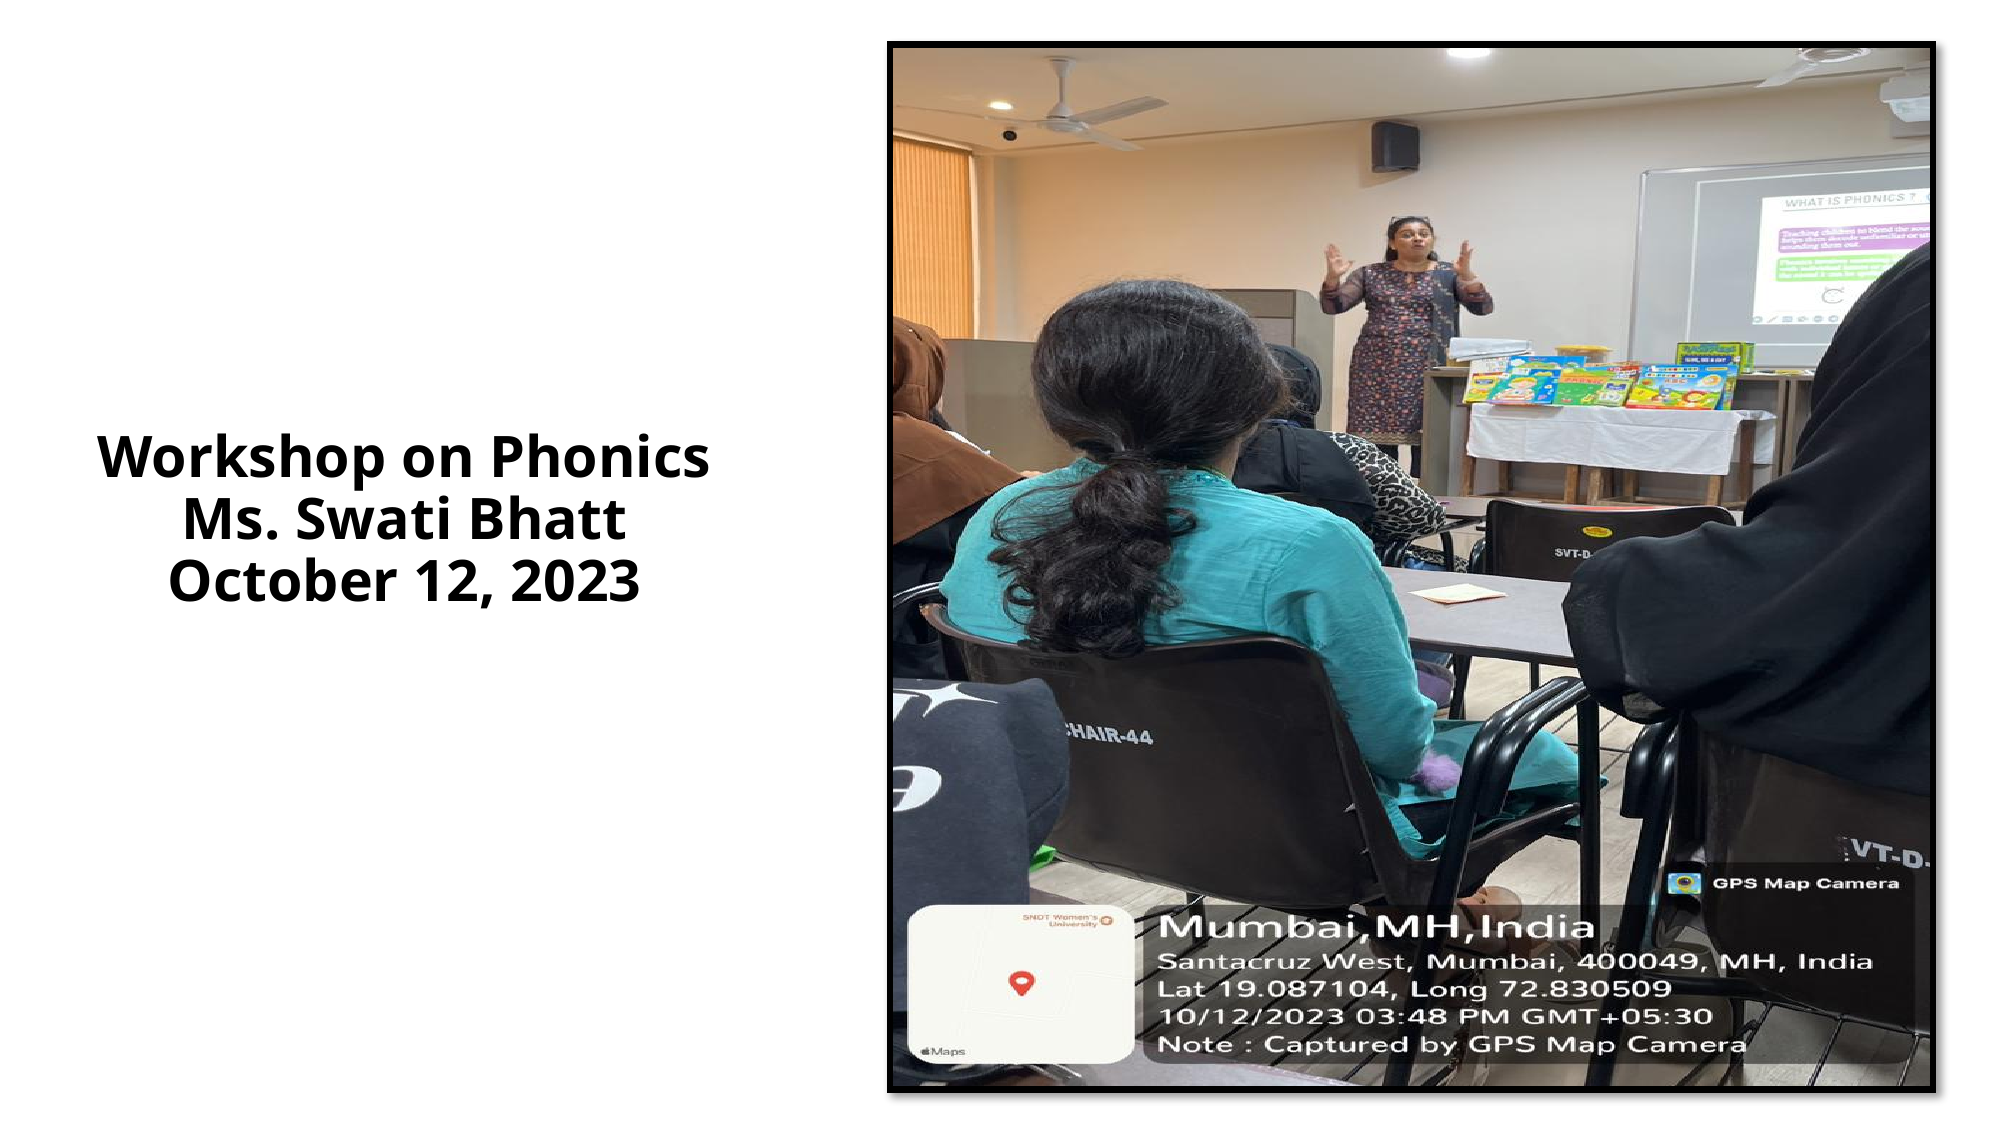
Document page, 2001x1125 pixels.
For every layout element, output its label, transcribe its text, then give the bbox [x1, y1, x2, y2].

picture [892, 47, 1931, 1087]
title Workshop on Phonics Ms. Swati Bhatt October 12, 2023 [82, 389, 728, 653]
